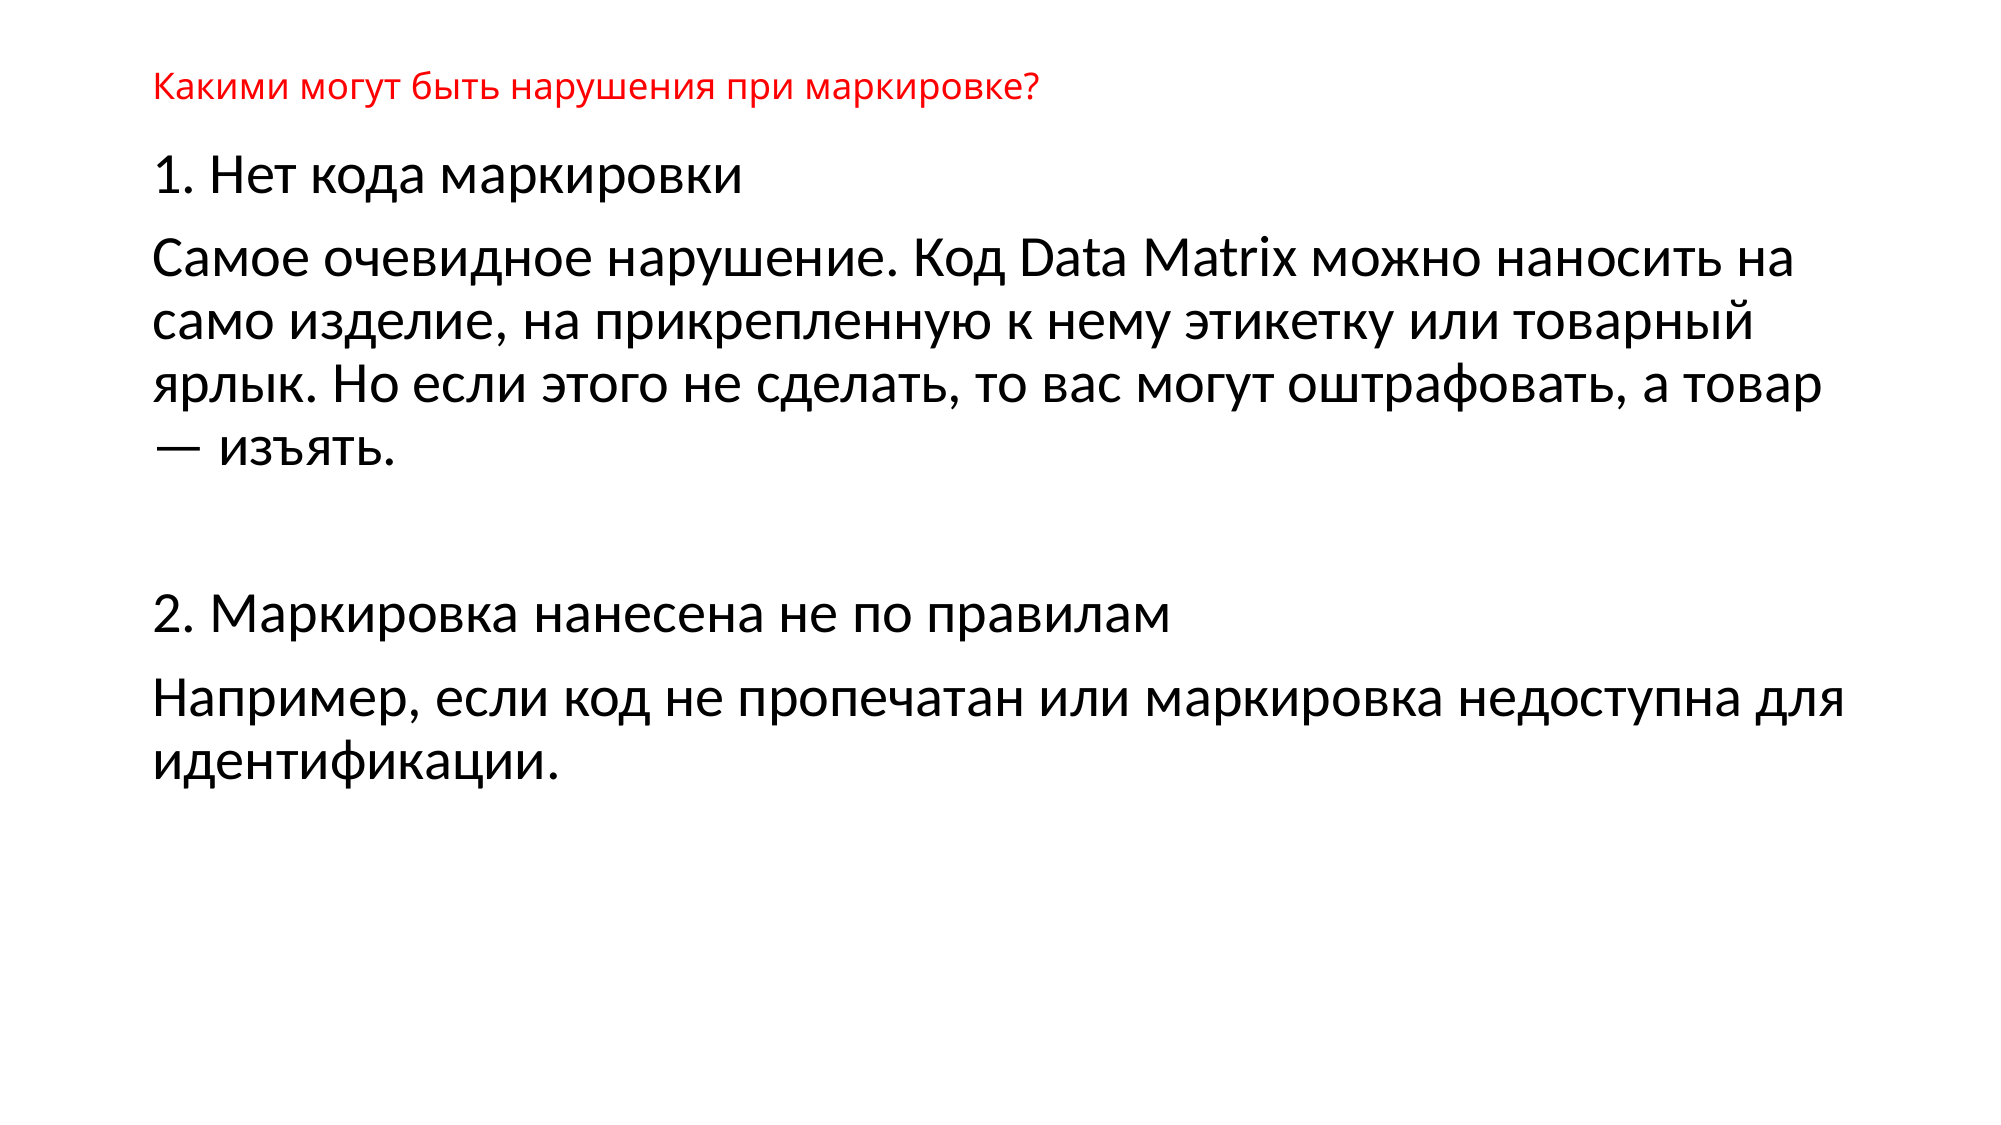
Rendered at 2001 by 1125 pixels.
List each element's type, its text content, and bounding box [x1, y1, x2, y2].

list 1. Нет кода маркировки Самое очевидное нарушение. Код Data Matrix можно наносить на само изделие, на прикрепленную к нему этикетку или товарный ярлык. Но если этого не сделать, то вас могут оштрафовать, а товар — изъять. 2. Маркировка нанесена не по правилам Например, если код не пропечатан или маркировка недоступна для идентификации. [137, 135, 1863, 1014]
title Какими могут быть нарушения при маркировке? [137, 59, 1863, 135]
